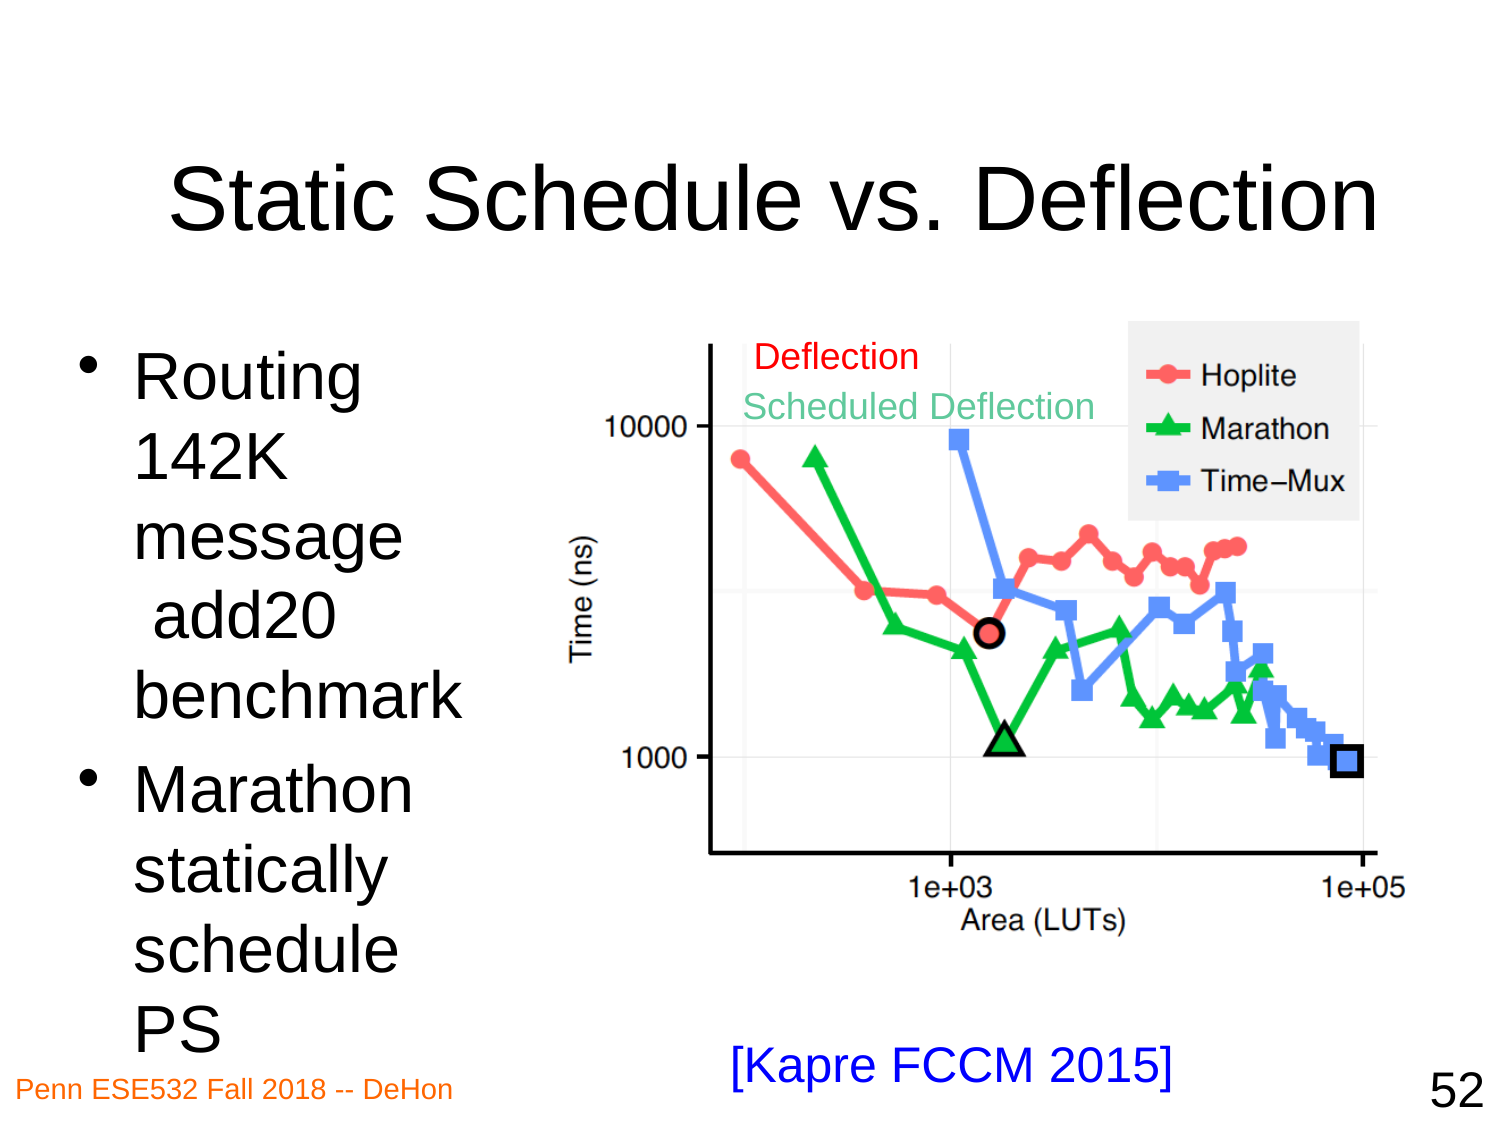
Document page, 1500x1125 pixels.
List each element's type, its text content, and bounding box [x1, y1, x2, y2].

list Routing 142K message add20 benchmark Marathon statically schedule PS [62, 324, 513, 1001]
slide_number Penn ESE532 Fall 2018 -- DeHon [0, 1062, 576, 1125]
slide_number 52 [1187, 1049, 1500, 1125]
title Static Schedule vs. Deflection [112, 99, 1438, 288]
text_box [Kapre FCCM 2015] [714, 1024, 1190, 1100]
picture [537, 312, 1431, 937]
